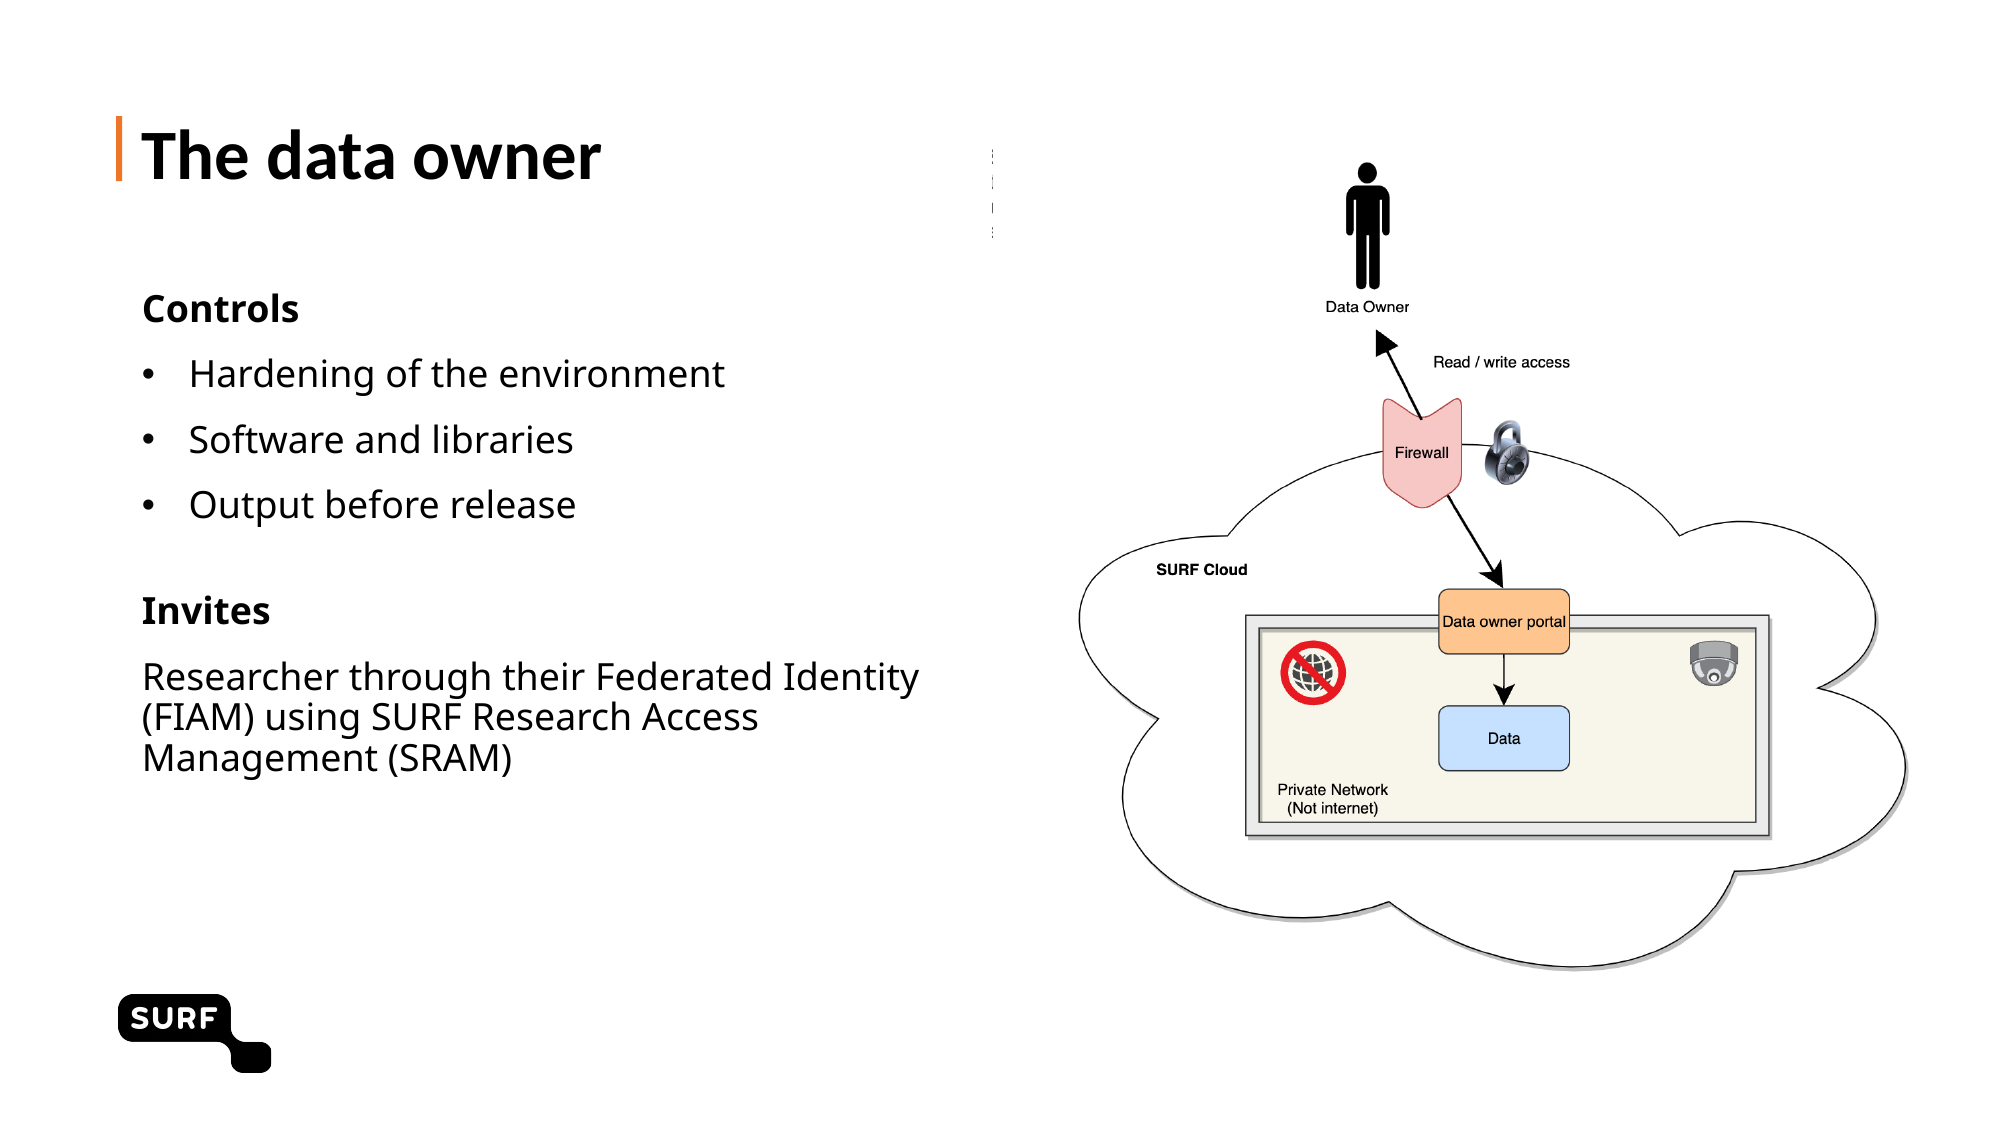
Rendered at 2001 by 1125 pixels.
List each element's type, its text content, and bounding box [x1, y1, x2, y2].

list Controls Hardening of the environment Software and libraries Output before release Invites Researcher through their Federated Identity (FIAM) using SURF Research Access Management (SRAM) [141, 290, 947, 928]
title The data owner [141, 118, 992, 175]
list [118, 994, 272, 1073]
list [116, 116, 123, 182]
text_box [992, 96, 1940, 995]
